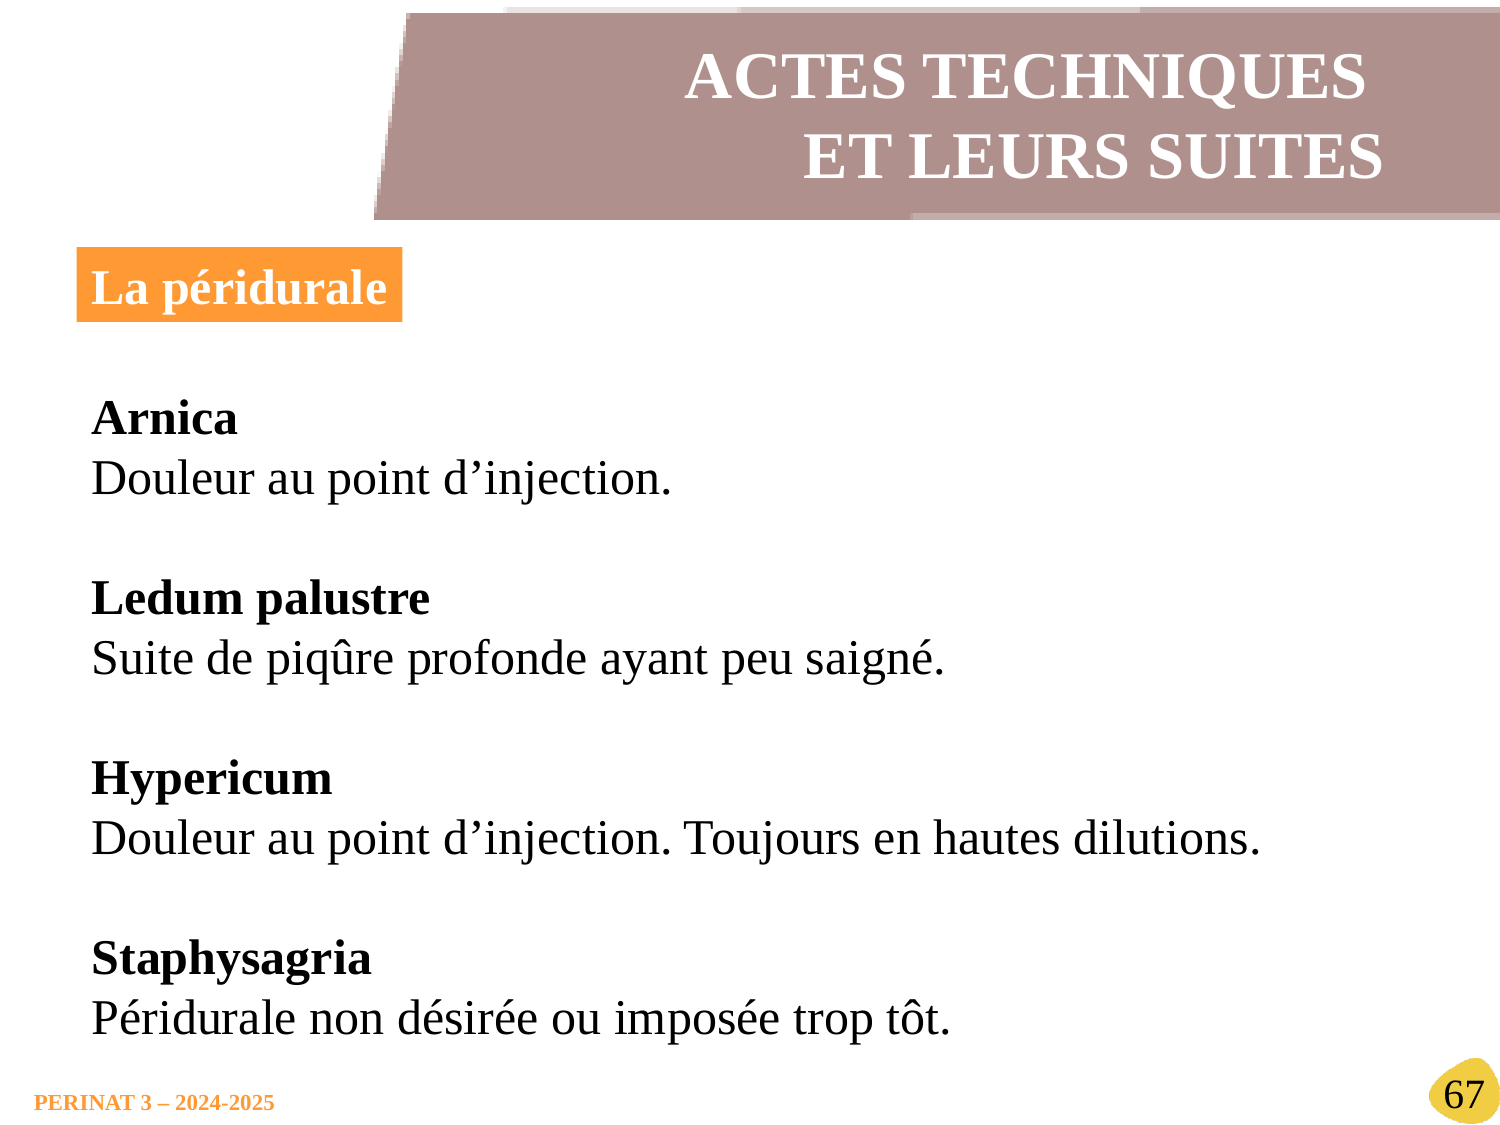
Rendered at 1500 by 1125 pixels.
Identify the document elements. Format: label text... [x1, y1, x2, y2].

picture [1423, 1057, 1500, 1125]
picture [359, 6, 1500, 221]
text_box La péridurale [76, 247, 403, 322]
text_box Arnica Douleur au point d’injection. Ledum palustre Suite de piqûre profonde ayant peu saigné. Hypericum Douleur au point d’injection. Toujours en hautes dilutions. Staphysagria Péridurale non désirée ou imposée trop tôt. [76, 377, 1424, 1112]
